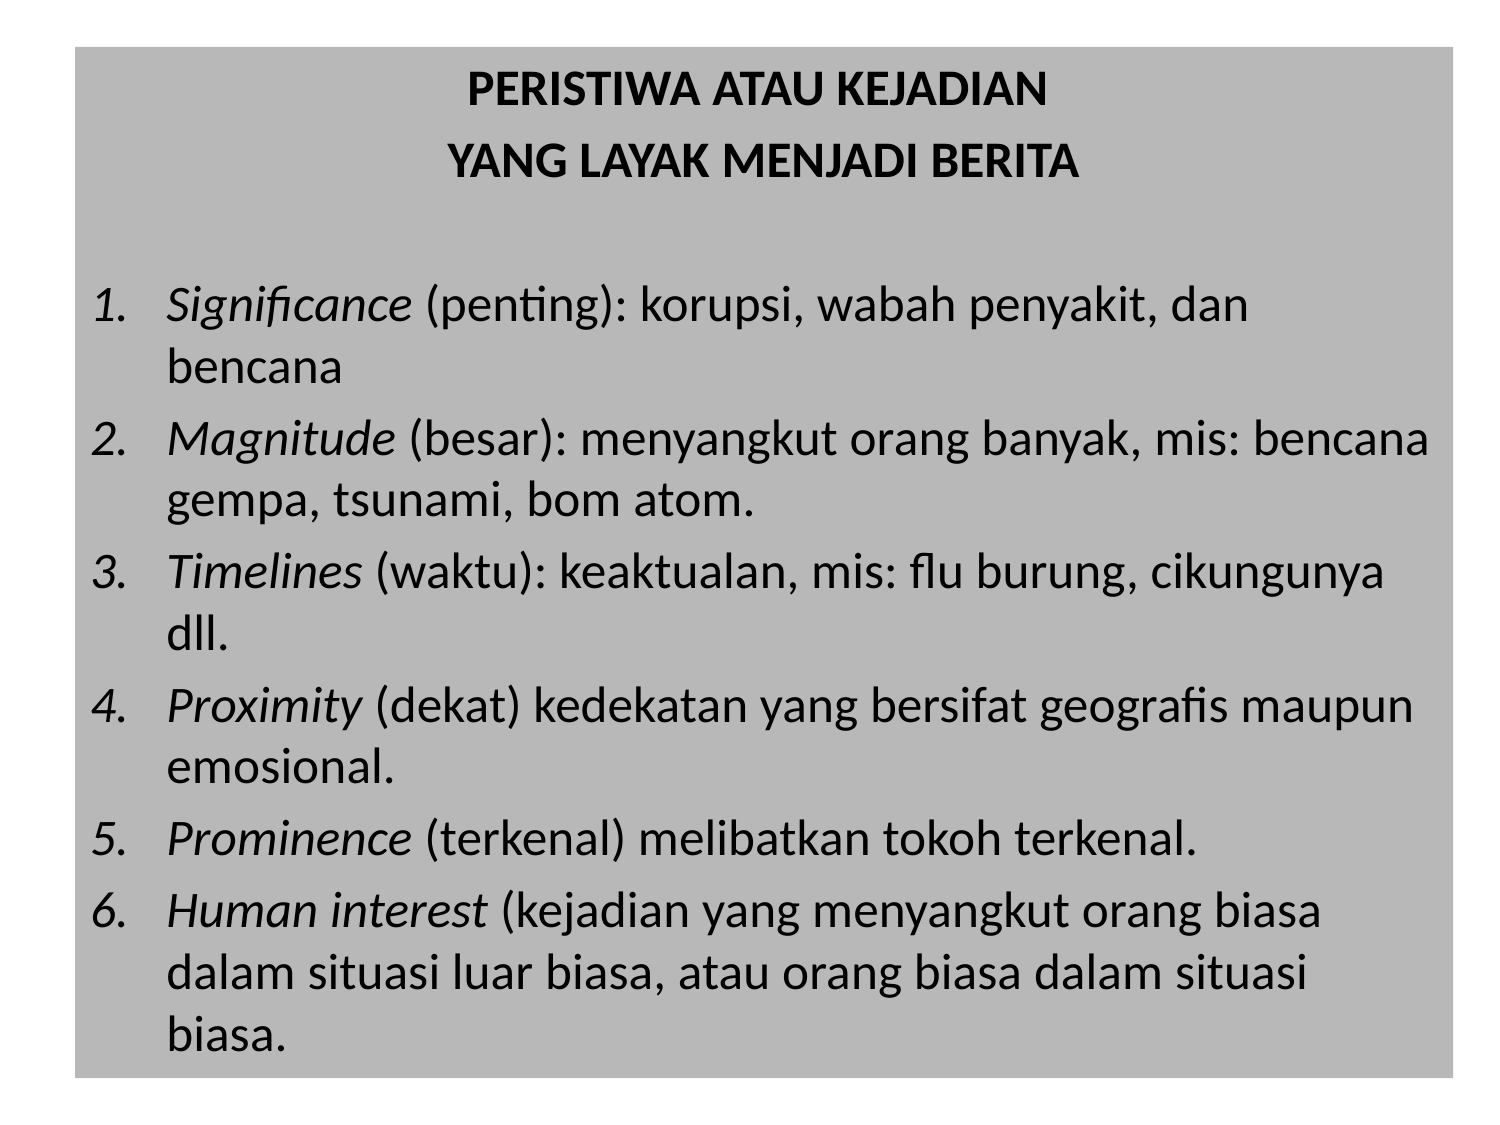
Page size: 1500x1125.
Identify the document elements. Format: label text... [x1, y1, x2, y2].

list PERISTIWA ATAU KEJADIAN YANG LAYAK MENJADI BERITA Significance (penting): korupsi, wabah penyakit, dan bencana Magnitude (besar): menyangkut orang banyak, mis: bencana gempa, tsunami, bom atom. Timelines (waktu): keaktualan, mis: flu burung, cikungunya dll. Proximity (dekat) kedekatan yang bersifat geografis maupun emosional. Prominence (terkenal) melibatkan tokoh terkenal. Human interest (kejadian yang menyangkut orang biasa dalam situasi luar biasa, atau orang biasa dalam situasi biasa. [75, 46, 1454, 1079]
